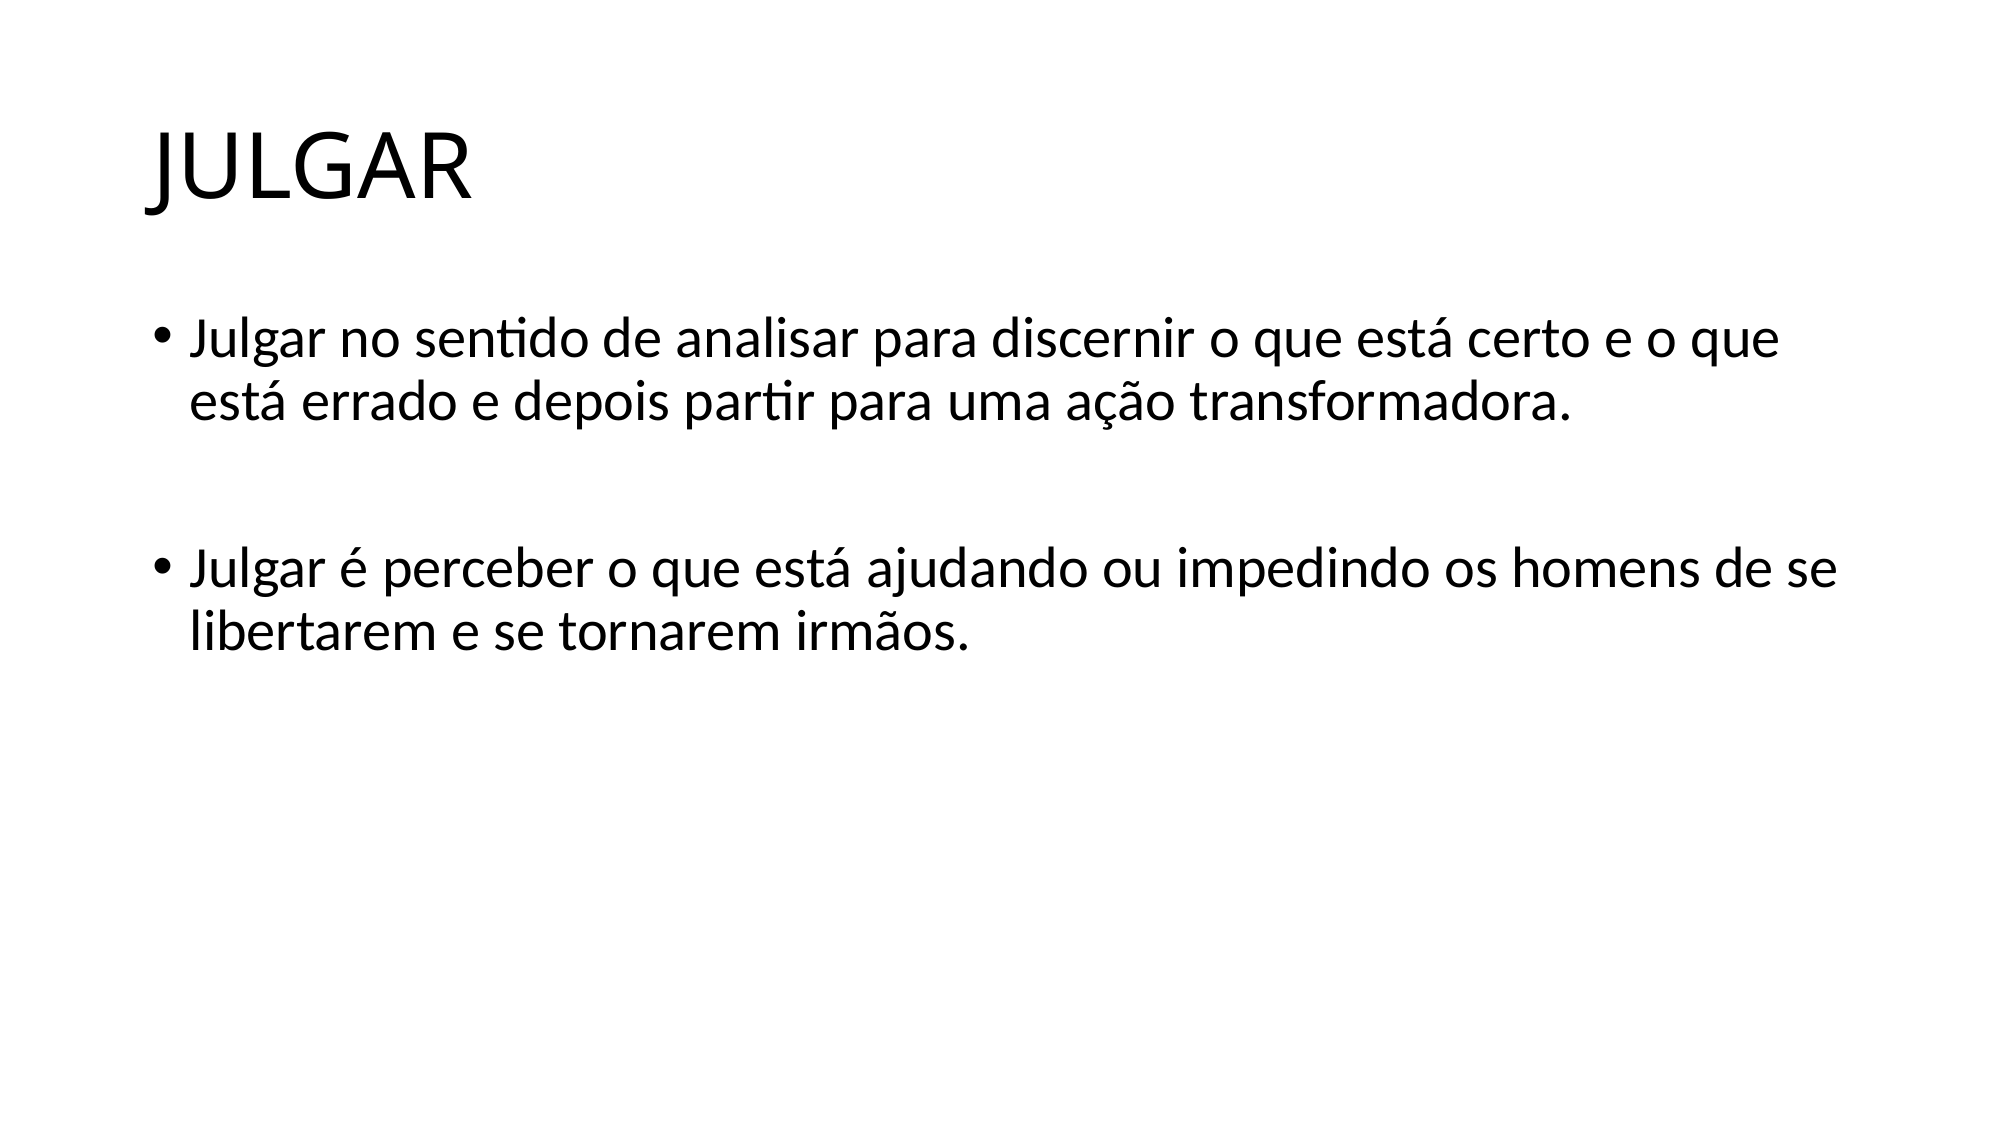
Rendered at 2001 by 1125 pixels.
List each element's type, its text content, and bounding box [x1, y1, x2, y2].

list Julgar no sentido de analisar para discernir o que está certo e o que está errado e depois partir para uma ação transformadora. Julgar é perceber o que está ajudando ou impedindo os homens de se libertarem e se tornarem irmãos. [137, 299, 1863, 1014]
title JULGAR [137, 59, 1863, 278]
